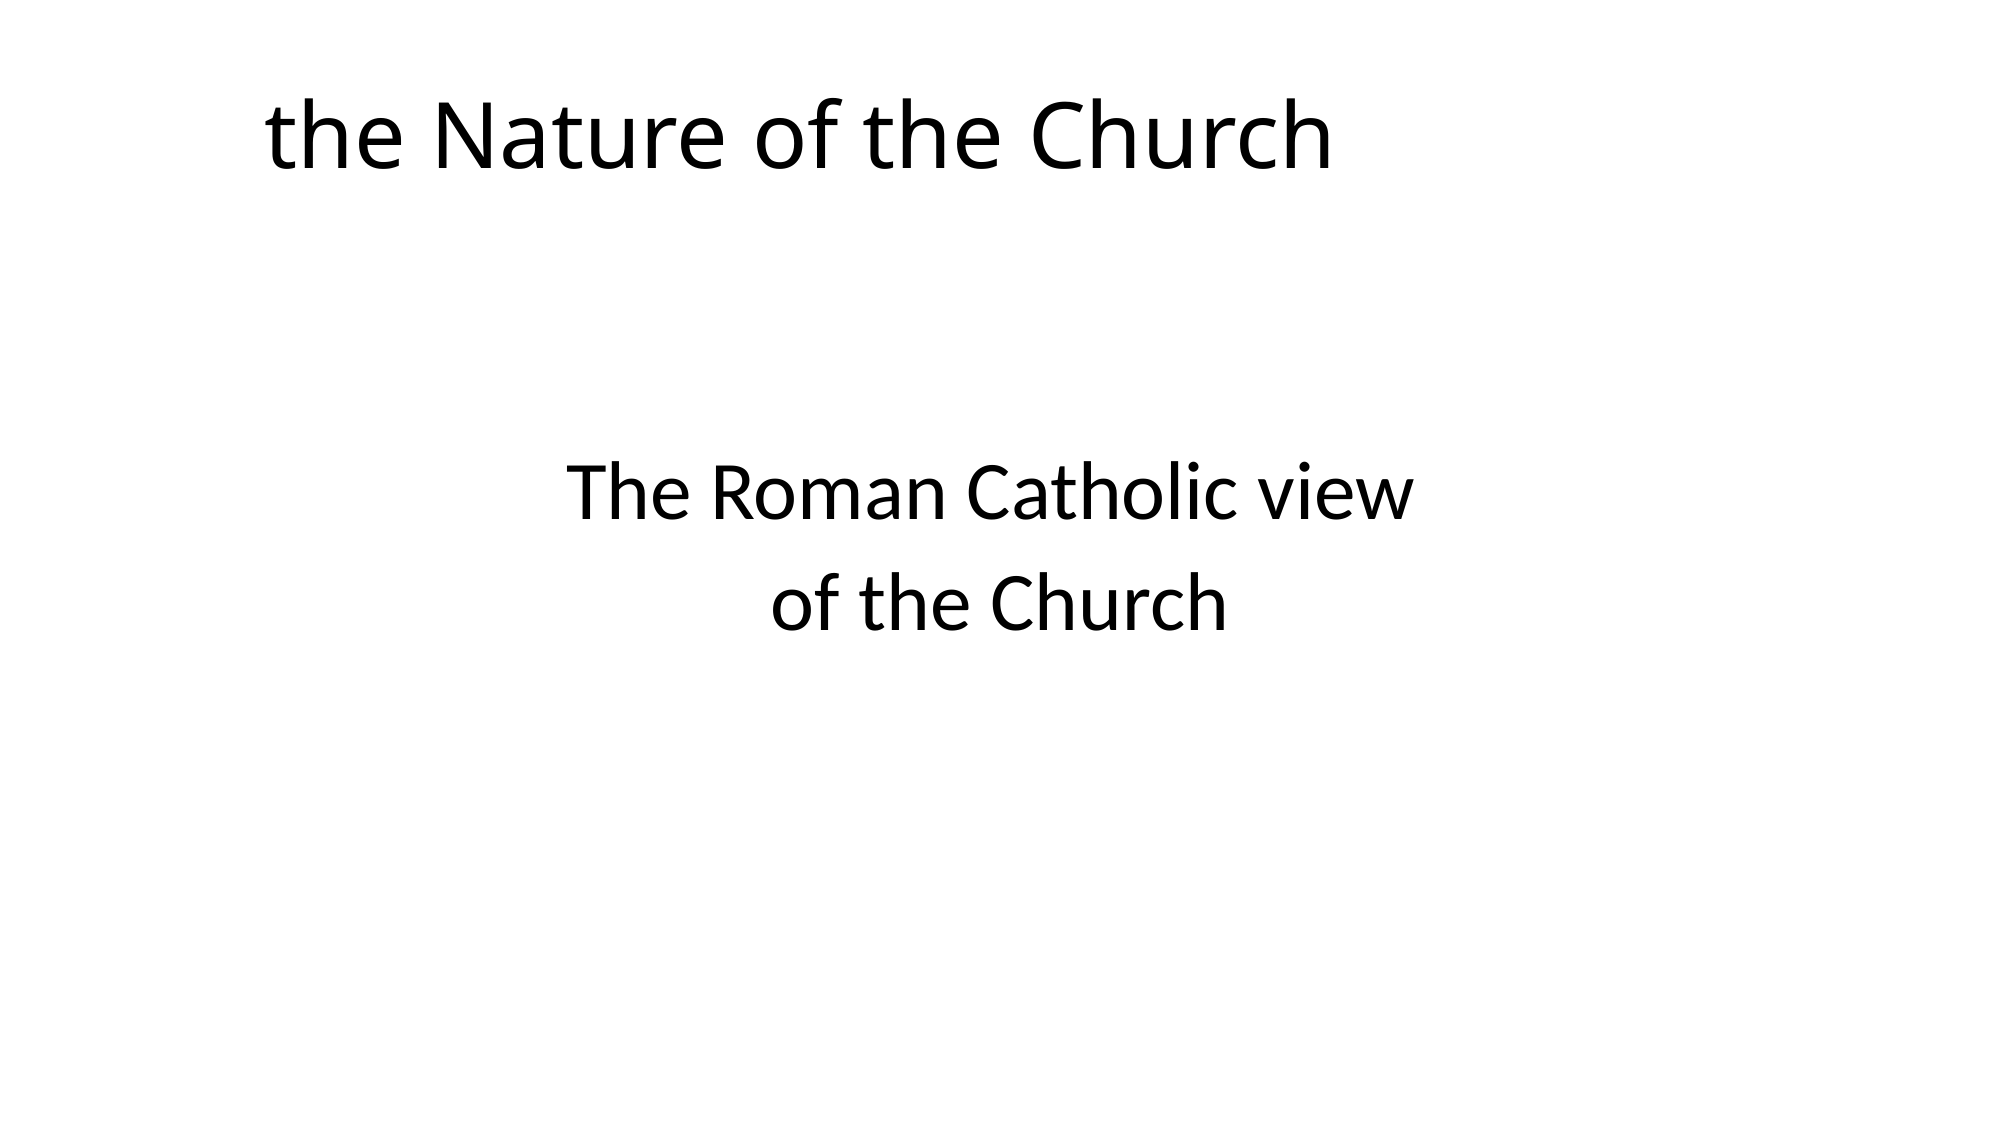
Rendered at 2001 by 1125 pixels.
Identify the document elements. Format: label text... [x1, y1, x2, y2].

list The Roman Catholic view of the Church [137, 299, 1863, 1014]
title the Nature of the Church [249, 45, 1750, 233]
